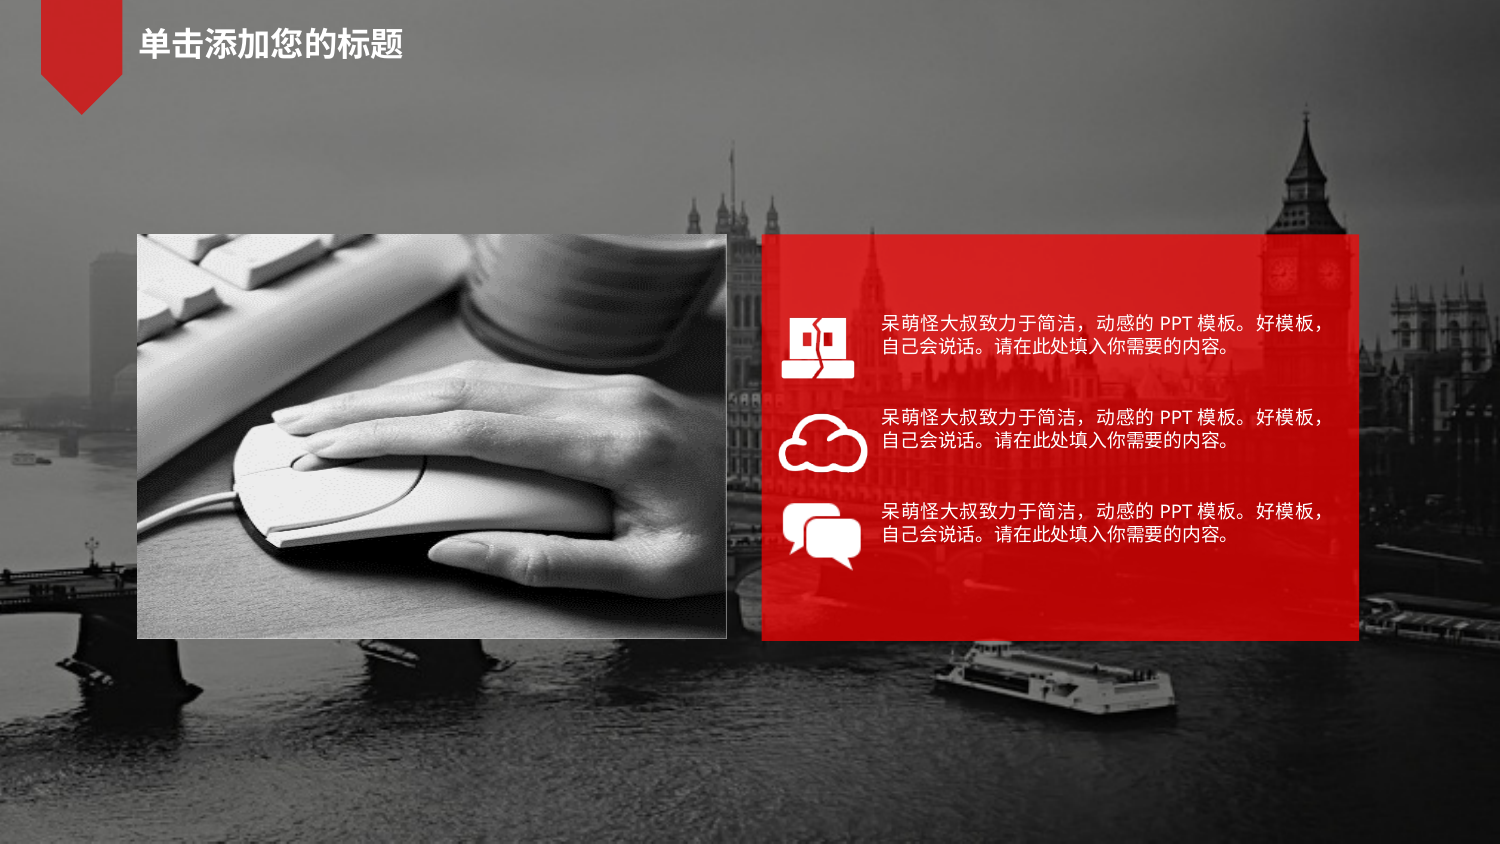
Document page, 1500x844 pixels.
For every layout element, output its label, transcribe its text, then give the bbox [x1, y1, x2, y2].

text_box 呆萌怪大叔致力于简洁，动感的PPT模板。好模板，自己会说话。请在此处填入你需要的内容。 [867, 304, 1349, 365]
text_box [40, 0, 439, 116]
text_box 呆萌怪大叔致力于简洁，动感的PPT模板。好模板，自己会说话。请在此处填入你需要的内容。 [868, 398, 1349, 481]
text_box 呆萌怪大叔致力于简洁，动感的PPT模板。好模板，自己会说话。请在此处填入你需要的内容。 [918, 492, 1349, 553]
text_box [761, 234, 1360, 641]
picture [0, 0, 1500, 844]
